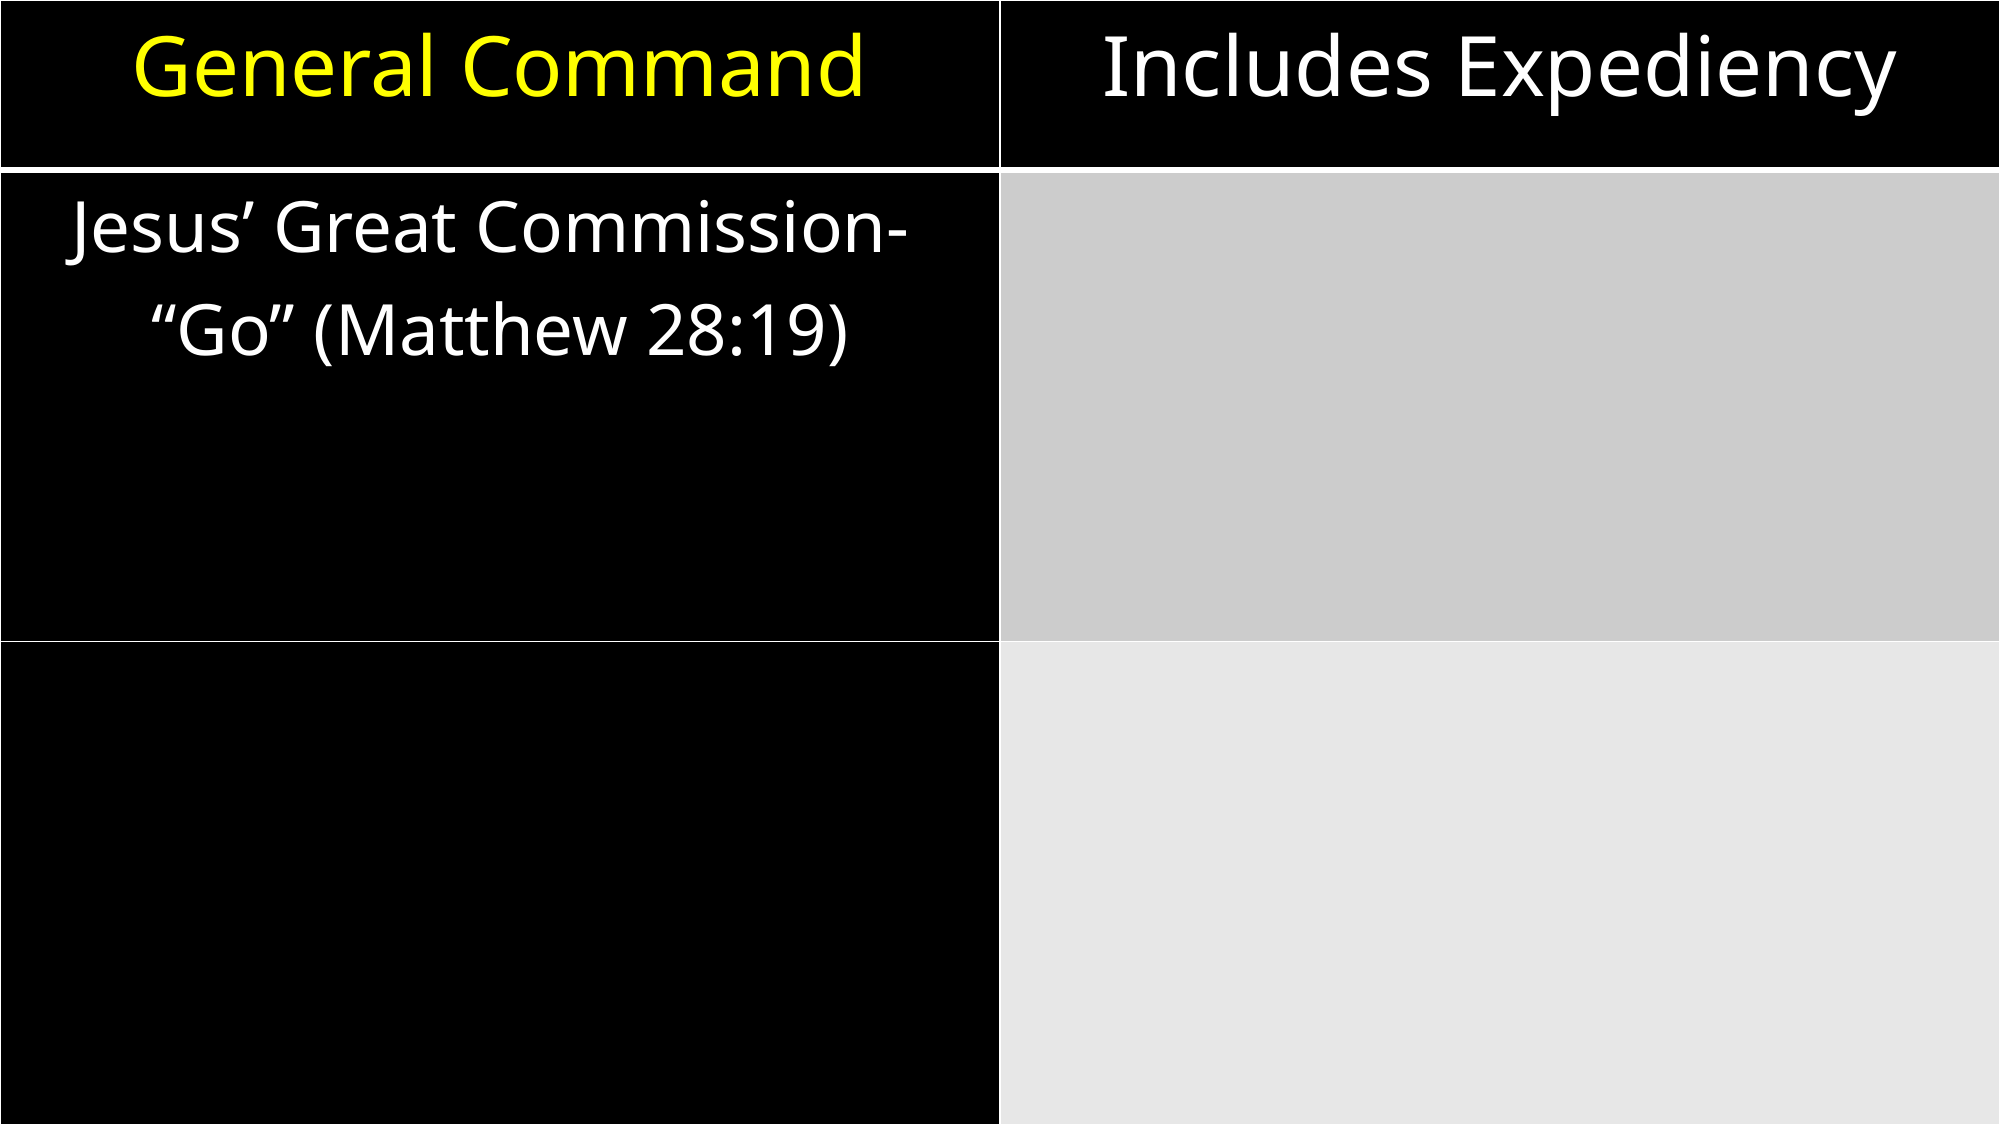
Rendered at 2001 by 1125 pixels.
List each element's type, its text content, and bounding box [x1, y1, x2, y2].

table_cell [1001, 173, 1999, 641]
table_header Includes Expediency [1001, 1, 1999, 167]
table_cell [1001, 642, 1999, 1124]
table_cell Jesus’ Great Commission- “Go” (Matthew 28:19) [1, 173, 999, 641]
table_header General Command [1, 1, 999, 167]
table_cell [1, 642, 999, 1124]
